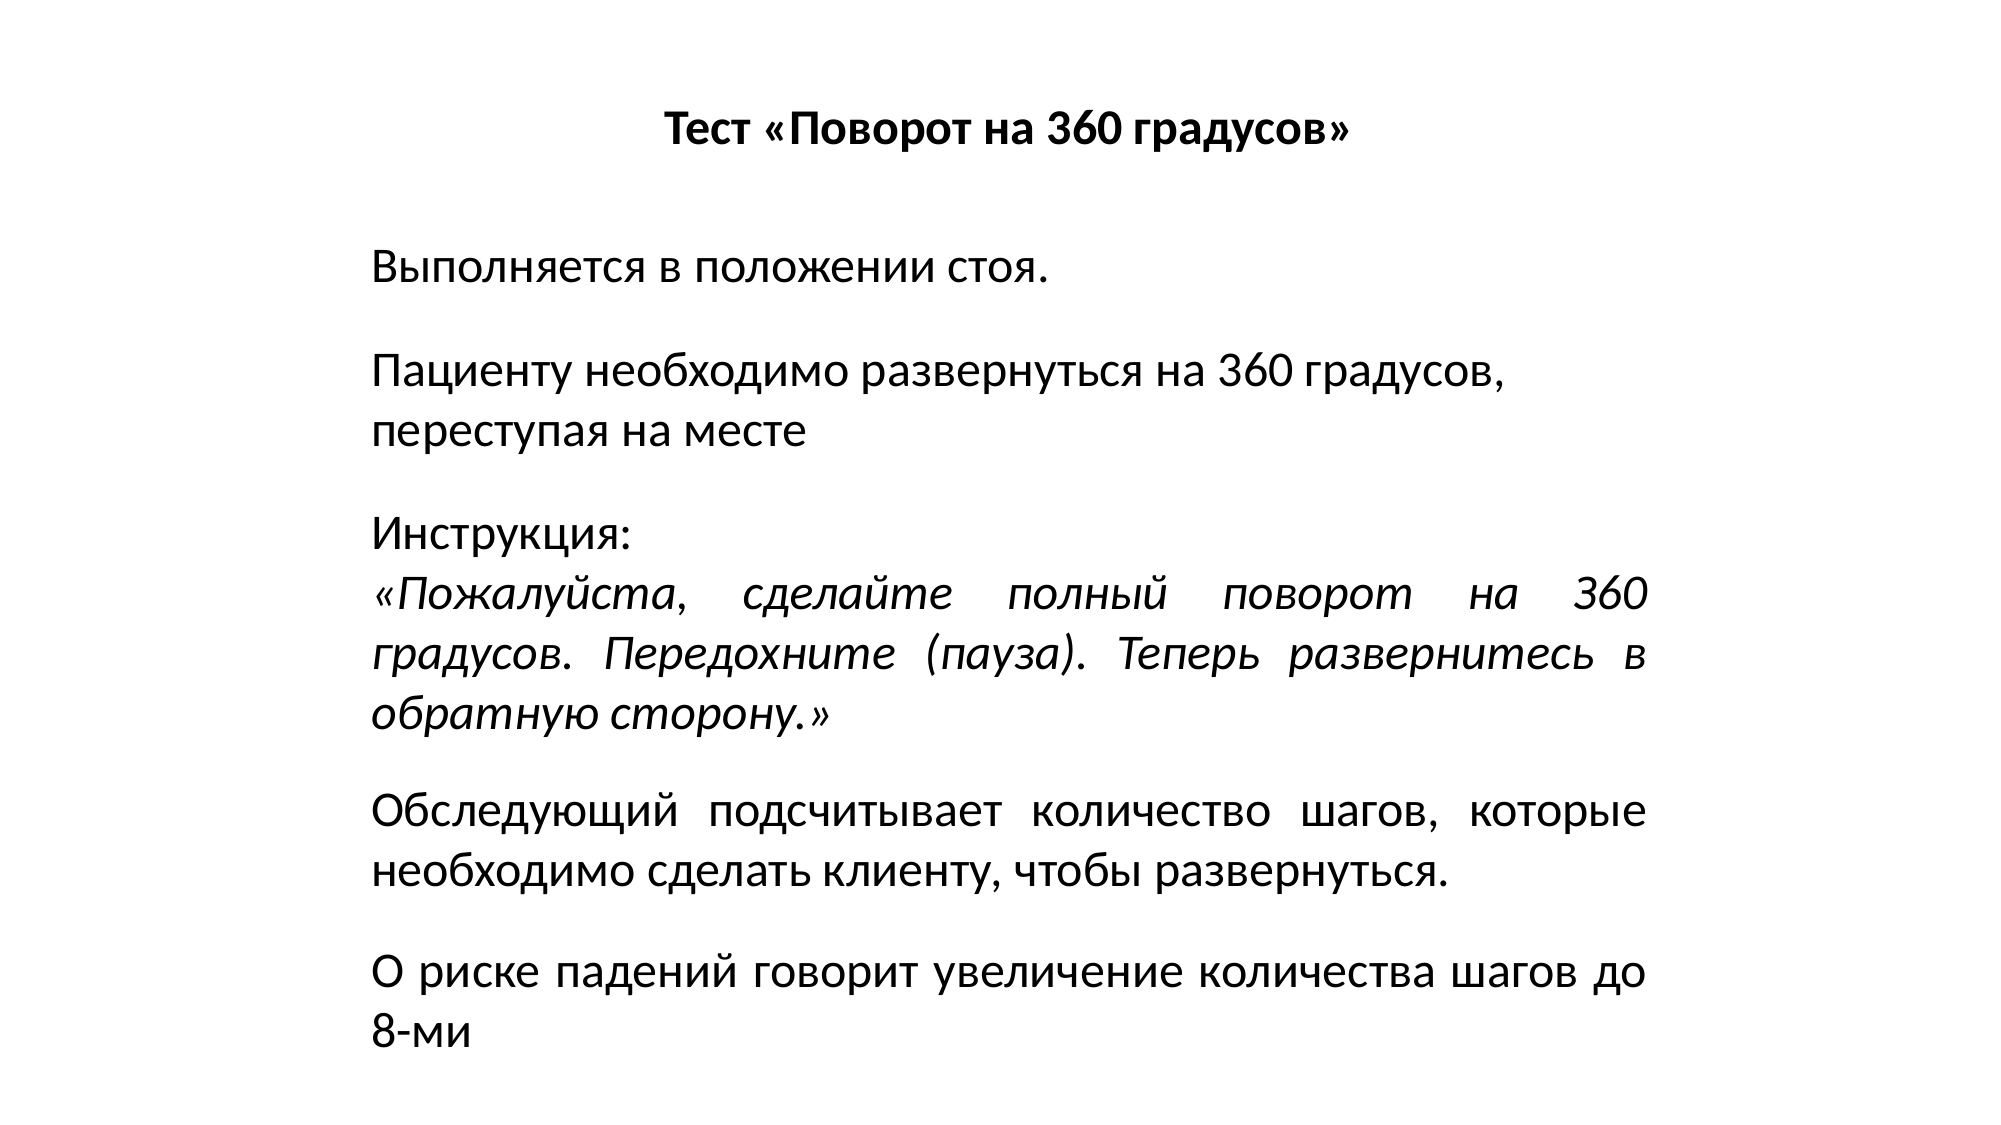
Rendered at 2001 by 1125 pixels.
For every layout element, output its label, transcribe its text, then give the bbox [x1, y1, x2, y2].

text_box Тест «Поворот на 360 градусов» Выполняется в положении стоя. Пациенту необходимо развернуться на 360 градусов, переступая на месте Инструкция: «Пожалуйста, сделайте полный поворот на З60 градусов. Передохните (пауза). Теперь развернитесь в обратную сторону.» Обследующий подсчитывает количество шагов, которые необходимо сделать клиенту, чтобы развернуться. О риске падений говорит увеличение количества шагов до 8-ми [337, 87, 1663, 1065]
